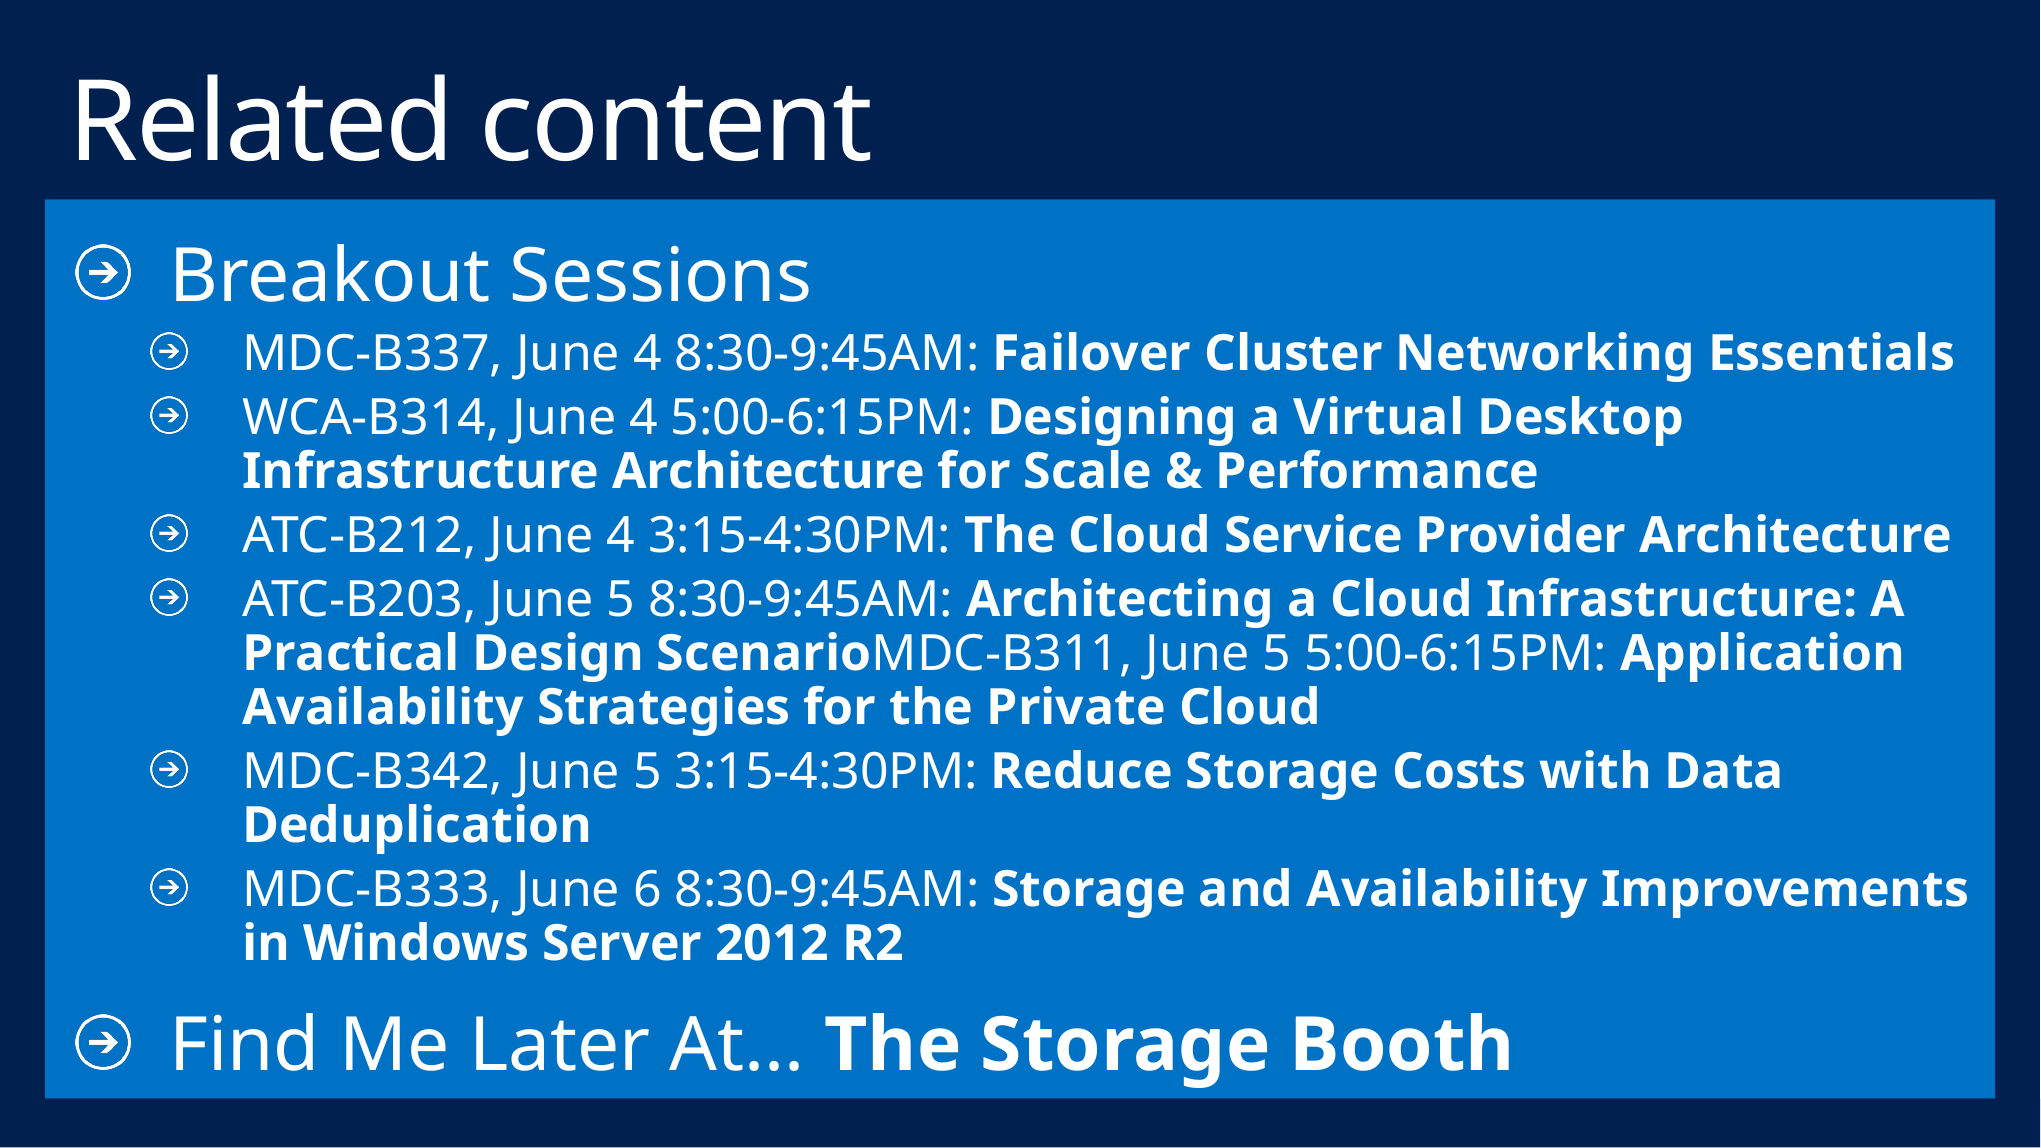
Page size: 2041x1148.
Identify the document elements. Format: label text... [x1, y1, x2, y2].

picture [150, 868, 188, 906]
text_box [46, 198, 1996, 1098]
title Related content [46, 48, 1996, 198]
text_box Find Me Later At... The Storage Booth [60, 998, 1995, 1095]
picture [75, 1014, 131, 1070]
text_box Breakout Sessions MDC-B337, June 4 8:30-9:45AM: Failover Cluster Networking Essentials WCA-B314, June 4 5:00-6:15PM: Designing a Virtual Desktop Infrastructure Architecture for Scale & Performance ATC-B212, June 4 3:15-4:30PM: The Cloud Service Provider Architecture ATC-B203, June 5 8:30-9:45AM: Architecting a Cloud Infrastructure: A Practical Design ScenarioMDC-B311, June 5 5:00-6:15PM: Application Availability Strategies for the Private Cloud MDC-B342, June 5 3:15-4:30PM: Reduce Storage Costs with Data Deduplication MDC-B333, June 6 8:30-9:45AM: Storage and Availability Improvements in Windows Server 2012 R2 [60, 229, 1995, 979]
picture [150, 750, 188, 788]
picture [150, 332, 188, 370]
picture [75, 244, 131, 300]
text_box [0, 0, 2041, 1148]
picture [150, 514, 188, 552]
picture [150, 396, 188, 434]
picture [150, 578, 188, 616]
